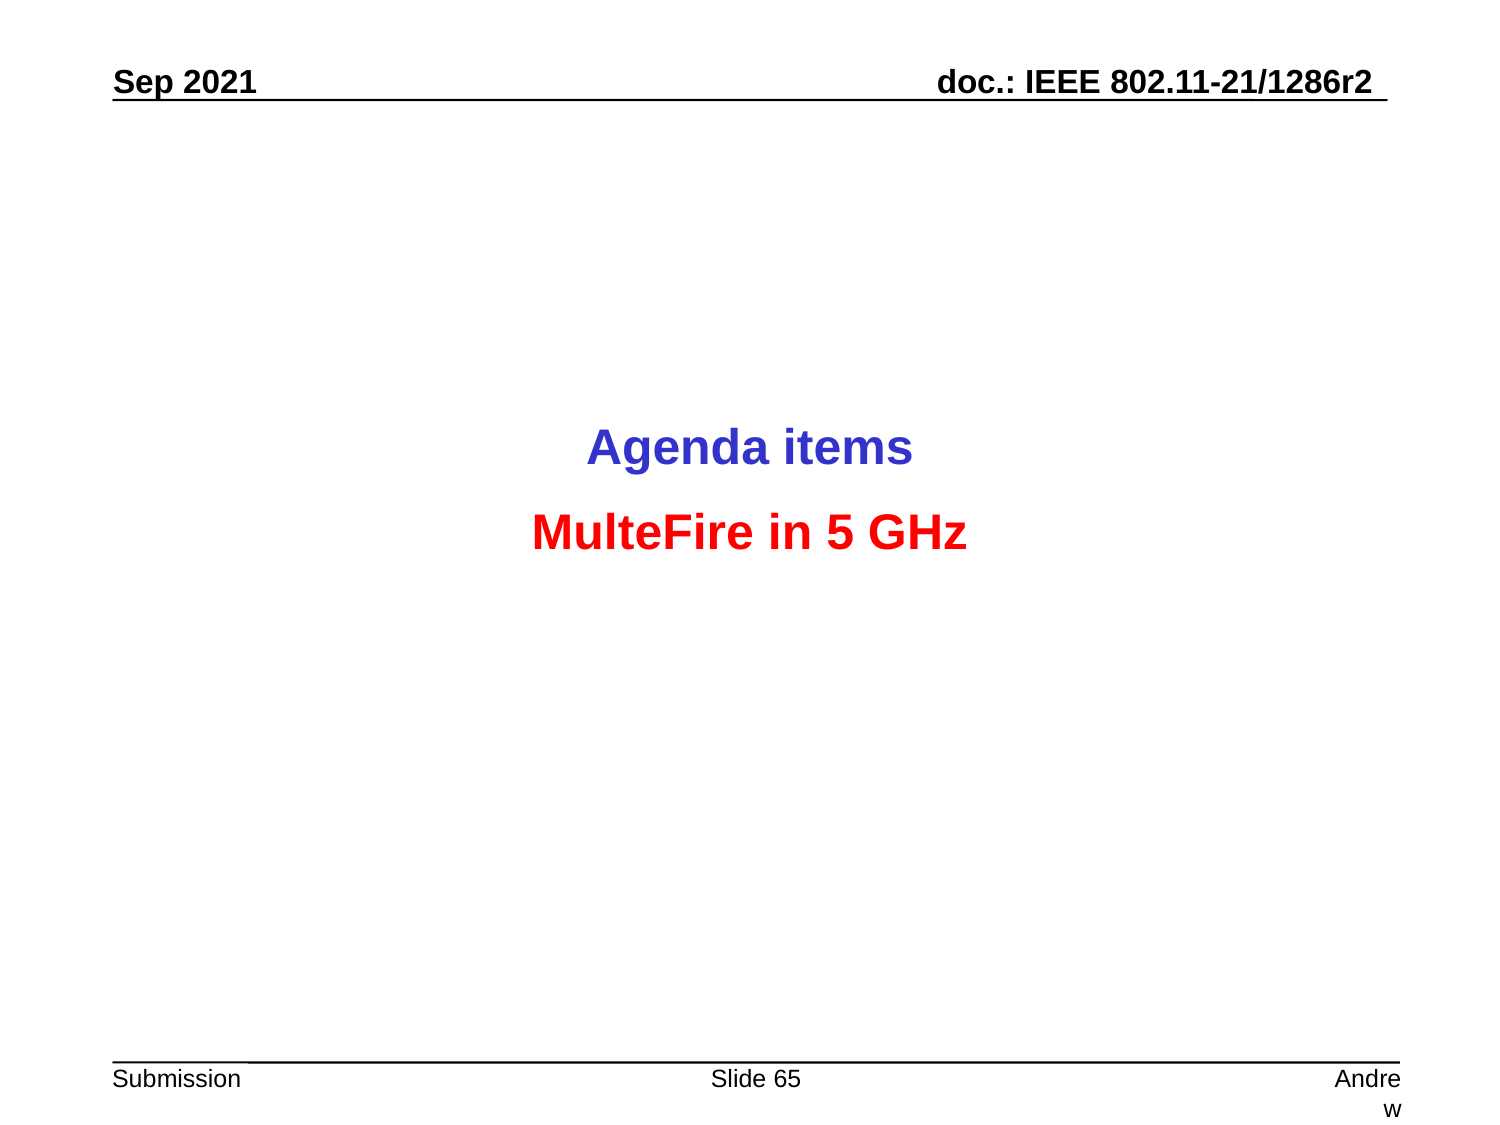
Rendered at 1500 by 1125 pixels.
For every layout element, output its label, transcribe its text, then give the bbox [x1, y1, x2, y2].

footer Andrew Myles, Cisco [1320, 1061, 1402, 1093]
list Agenda items MulteFire in 5 GHz [112, 324, 1388, 650]
slide_number Slide 65 [709, 1061, 803, 1093]
